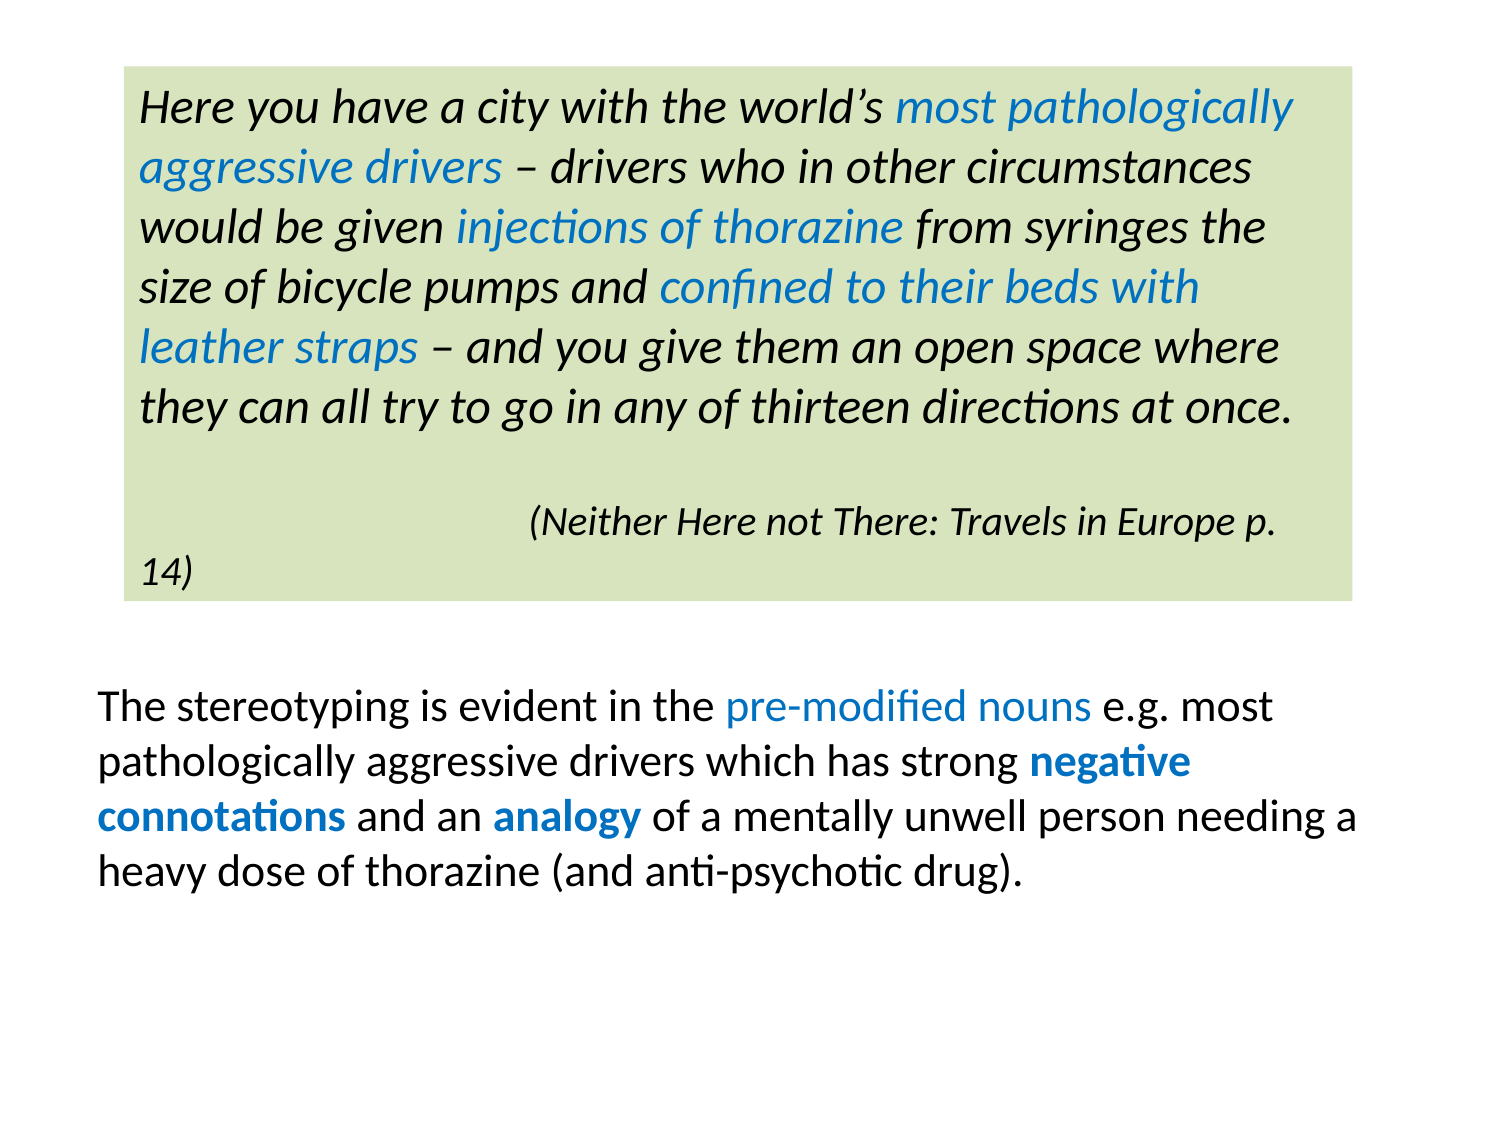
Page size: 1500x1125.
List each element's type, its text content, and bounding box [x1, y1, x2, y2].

text_box The stereotyping is evident in the pre-modified nouns e.g. most pathologically aggressive drivers which has strong negative connotations and an analogy of a mentally unwell person needing a heavy dose of thorazine (and anti-psychotic drug). [82, 668, 1394, 903]
text_box Here you have a city with the world’s most pathologically aggressive drivers – drivers who in other circumstances would be given injections of thorazine from syringes the size of bicycle pumps and confined to their beds with leather straps – and you give them an open space where they can all try to go in any of thirteen directions at once. (Neither Here not There: Travels in Europe p. 14) [123, 66, 1353, 602]
